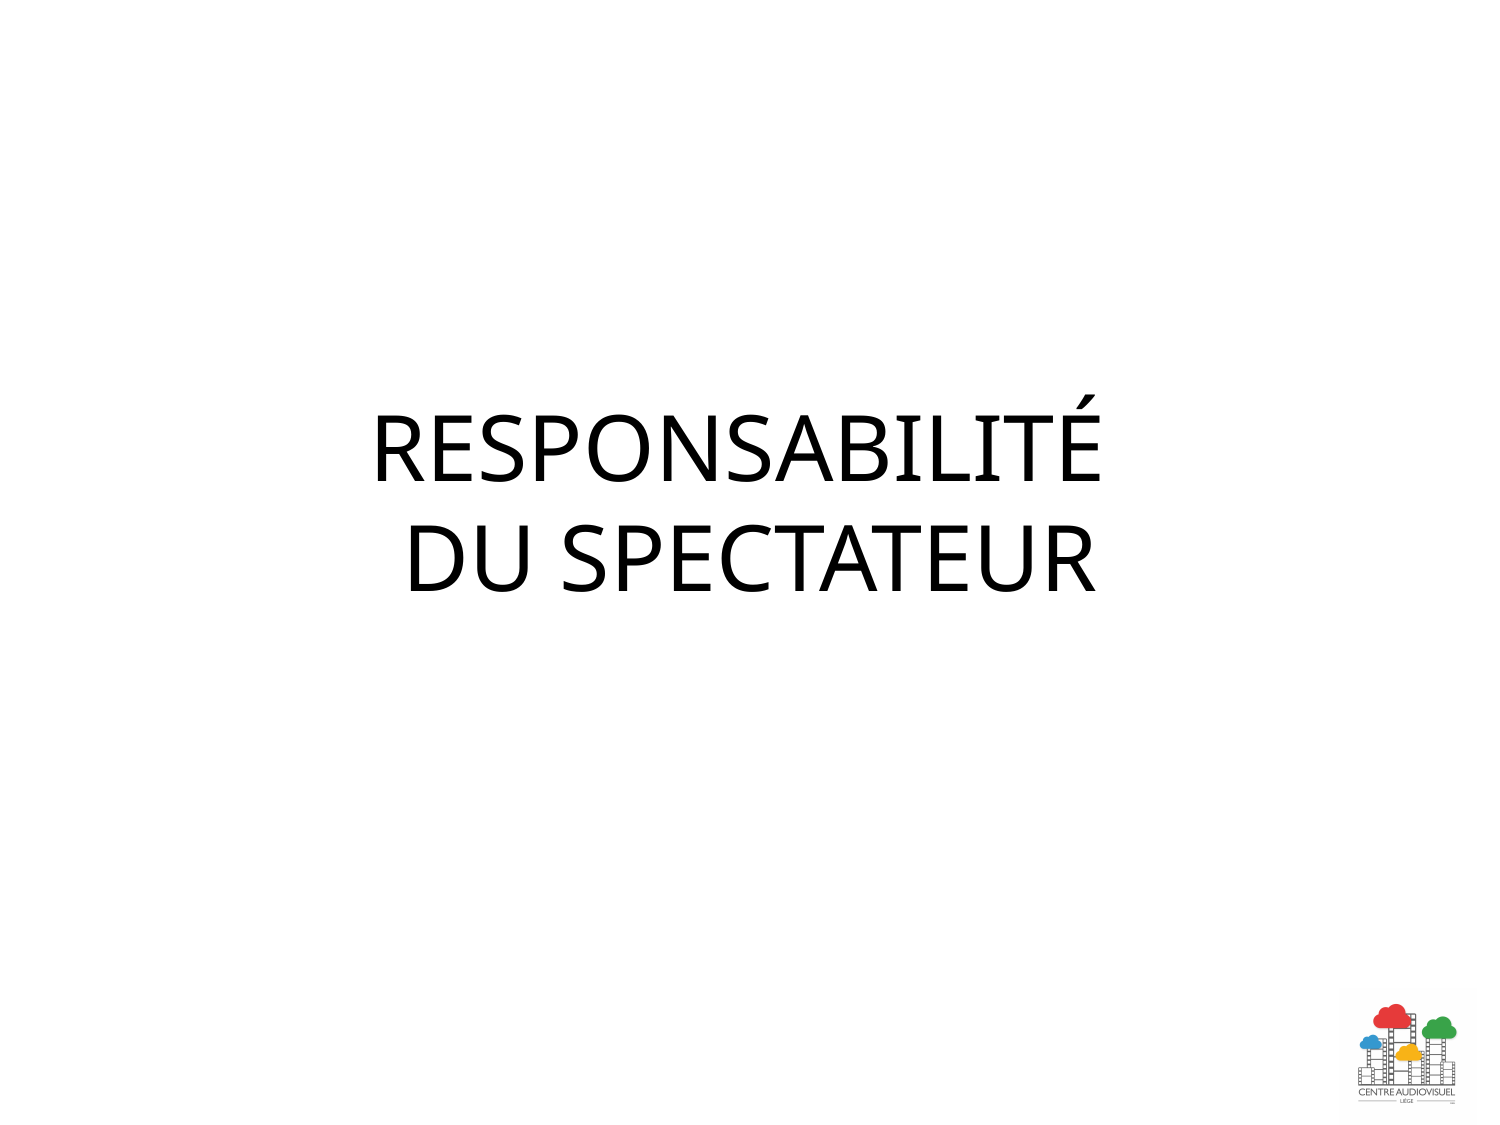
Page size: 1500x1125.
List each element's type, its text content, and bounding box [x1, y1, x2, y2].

picture [1339, 987, 1477, 1125]
text_box RESPONSABILITÉ DU SPECTATEUR [112, 379, 1388, 621]
